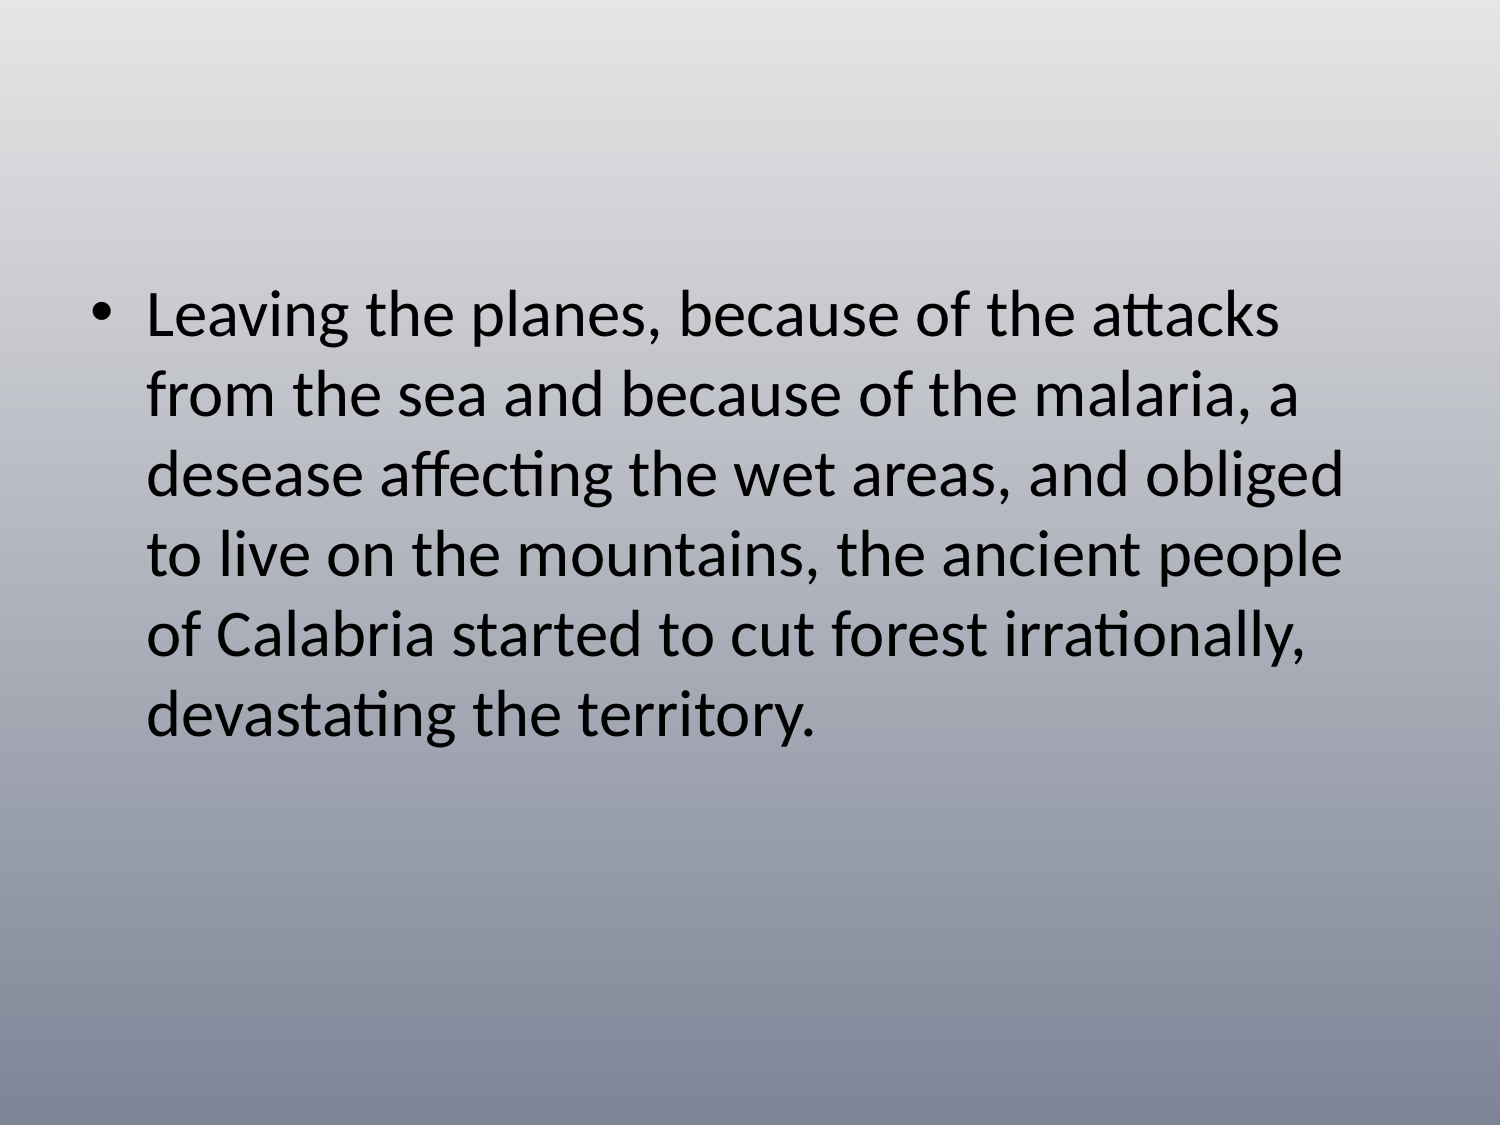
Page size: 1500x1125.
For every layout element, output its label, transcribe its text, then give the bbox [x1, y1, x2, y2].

list Leaving the planes, because of the attacks from the sea and because of the malaria, a desease affecting the wet areas, and obliged to live on the mountains, the ancient people of Calabria started to cut forest irrationally, devastating the territory. [75, 262, 1425, 1005]
